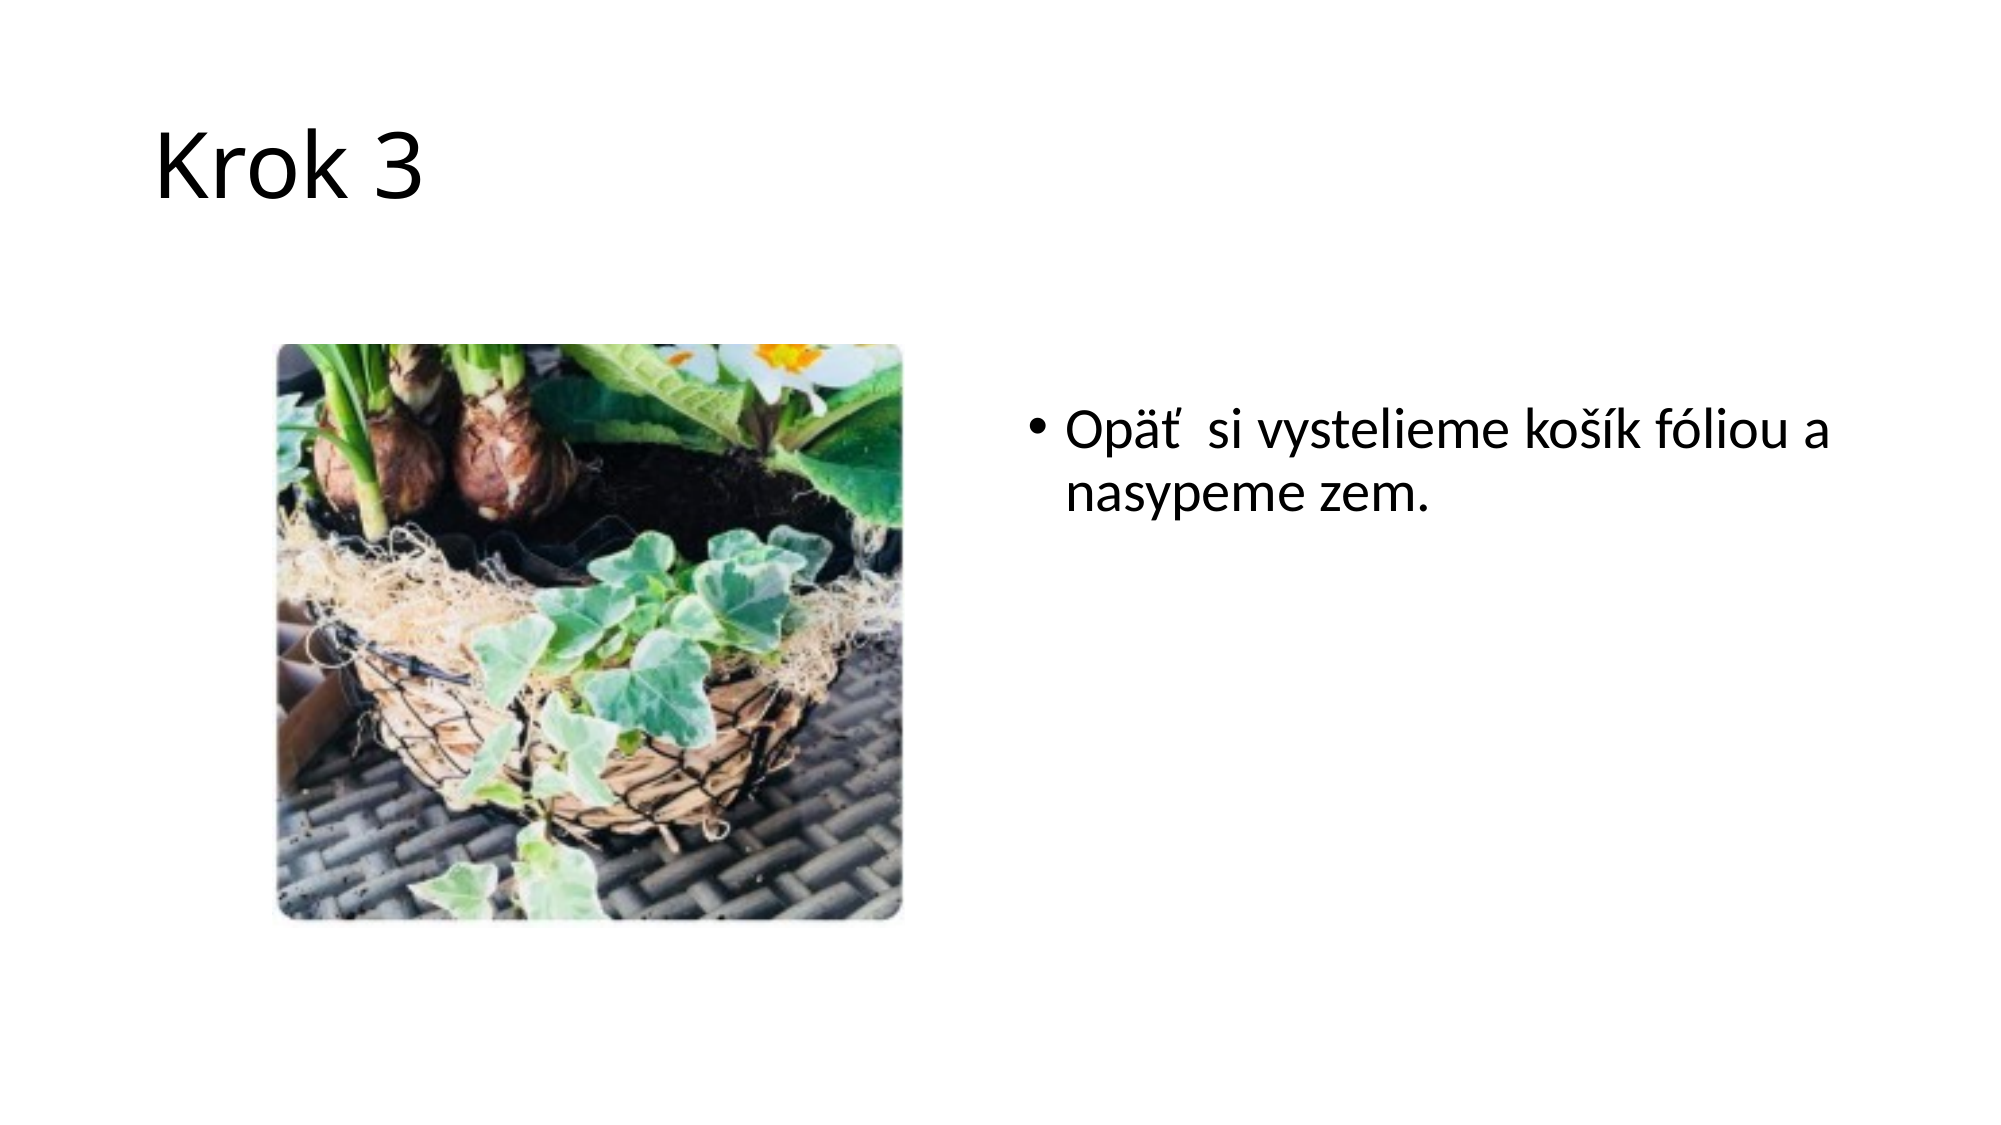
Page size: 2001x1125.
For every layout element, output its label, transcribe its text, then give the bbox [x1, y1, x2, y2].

list Opäť si vystelieme košík fóliou a nasypeme zem. [1012, 299, 1863, 1014]
title Krok 3 [137, 59, 1863, 278]
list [272, 344, 905, 929]
